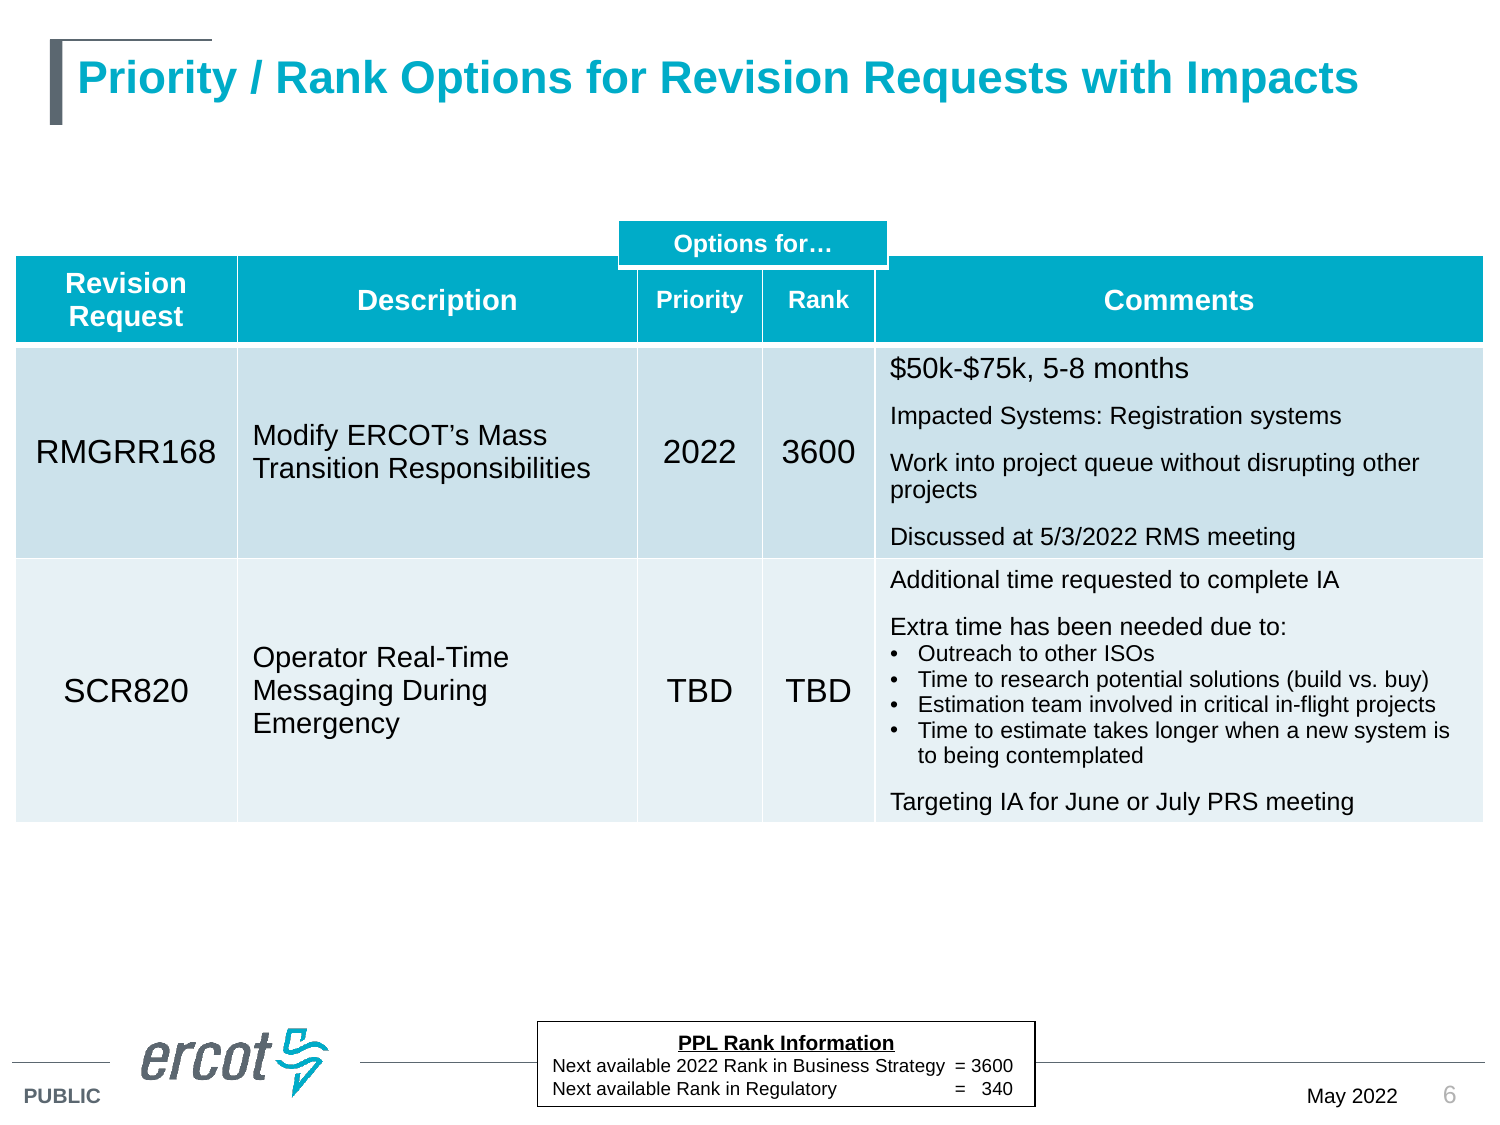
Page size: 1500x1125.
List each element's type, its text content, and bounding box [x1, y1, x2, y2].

slide_number 6 [1412, 1076, 1488, 1112]
table_cell RMGRR168 [16, 348, 237, 558]
table_cell Modify ERCOT’s Mass Transition Responsibilities [238, 348, 637, 558]
table_cell Operator Real-Time Messaging During Emergency [238, 559, 637, 822]
table_cell TBD [763, 559, 874, 822]
table_header Options for… [619, 221, 887, 265]
text_box PPL Rank Information Next available 2022 Rank in Business Strategy = 3600 Next available Rank in Regulatory = 340 [537, 1021, 1036, 1107]
table_header Priority [638, 270, 762, 342]
table_cell $50k-$75k, 5-8 months Impacted Systems: Registration systems Work into project queue without disrupting other projects Discussed at 5/3/2022 RMS meeting [876, 348, 1483, 558]
picture [137, 1024, 332, 1100]
table_cell 3600 [763, 348, 874, 558]
table_cell SCR820 [16, 559, 237, 822]
table_cell Additional time requested to complete IA Extra time has been needed due to: Outreach to other ISOs Time to research potential solutions (build vs. buy) Estimation team involved in critical in-flight projects Time to estimate takes longer when a new system is to being contemplated Targeting IA for June or July PRS meeting [876, 559, 1483, 822]
table_header Revision Request [16, 256, 237, 342]
table_cell TBD [638, 559, 762, 822]
table_header Rank [763, 270, 874, 342]
table_header Comments [876, 256, 1483, 342]
table_header Description [238, 256, 637, 342]
title Priority / Rank Options for Revision Requests with Impacts [62, 39, 1413, 125]
table_cell 2022 [638, 348, 762, 558]
